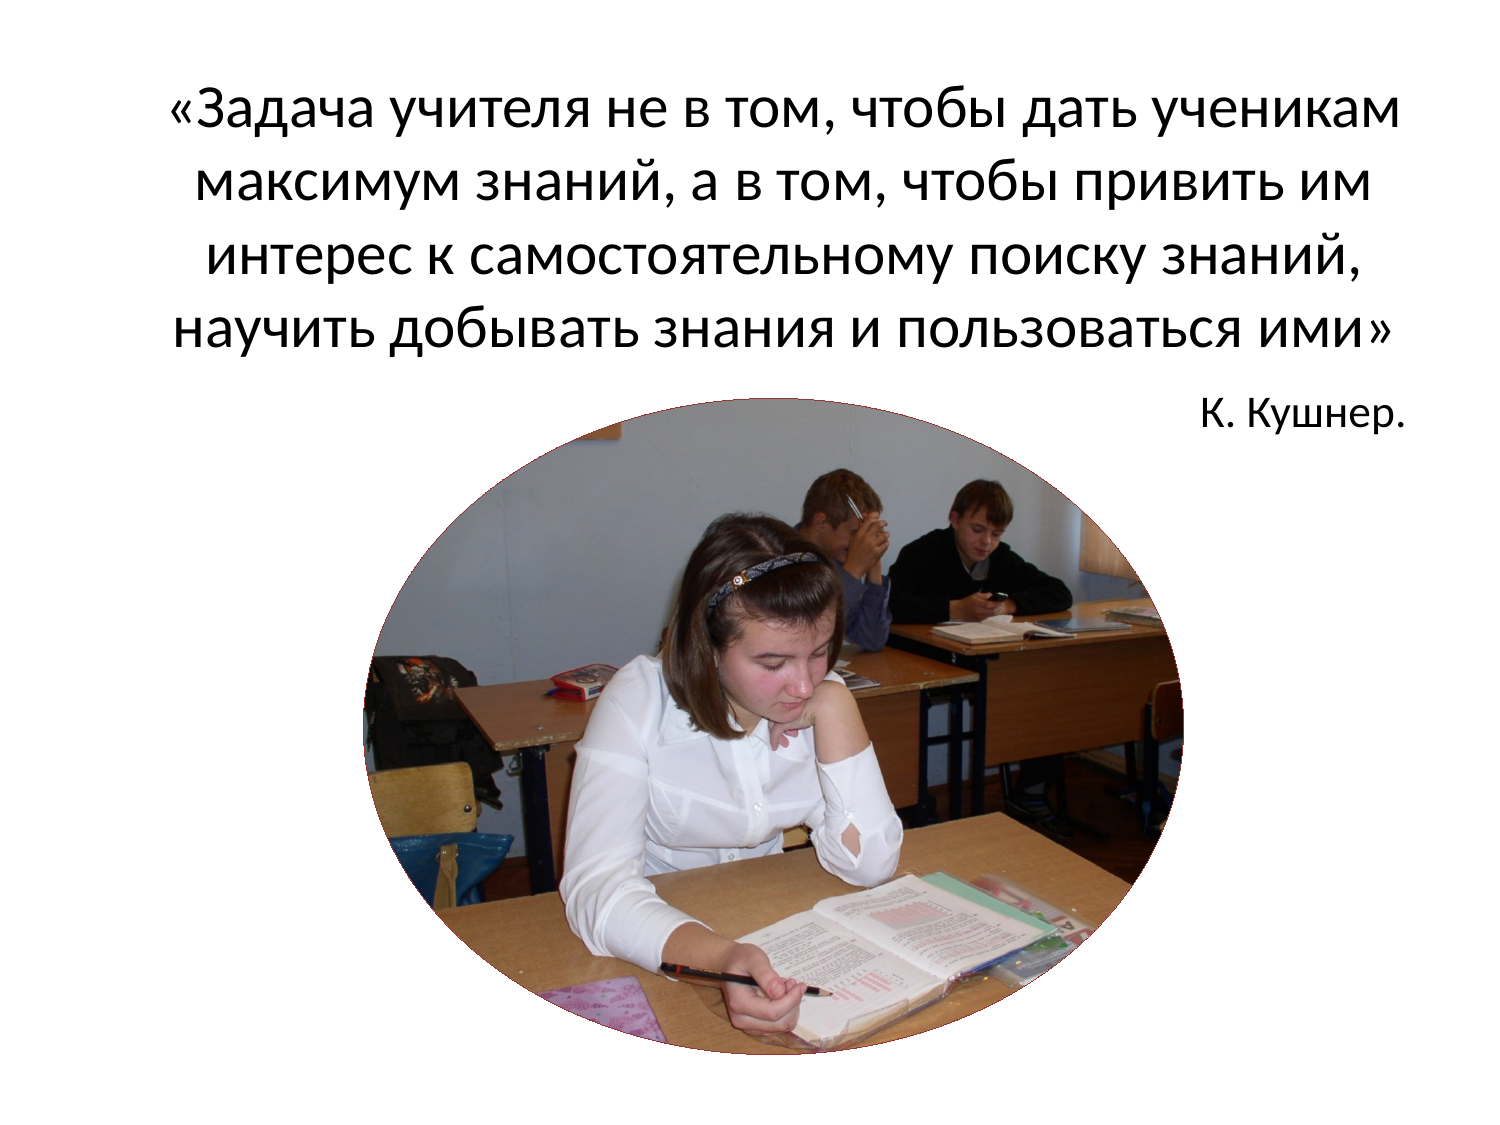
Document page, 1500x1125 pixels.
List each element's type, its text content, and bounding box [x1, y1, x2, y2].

list «Задача учителя не в том, чтобы дать ученикам максимум знаний, а в том, чтобы привить им интерес к самостоятельному поиску знаний, научить добывать знания и пользоваться ими» К. Кушнер. [82, 58, 1432, 453]
picture [363, 398, 1184, 1055]
